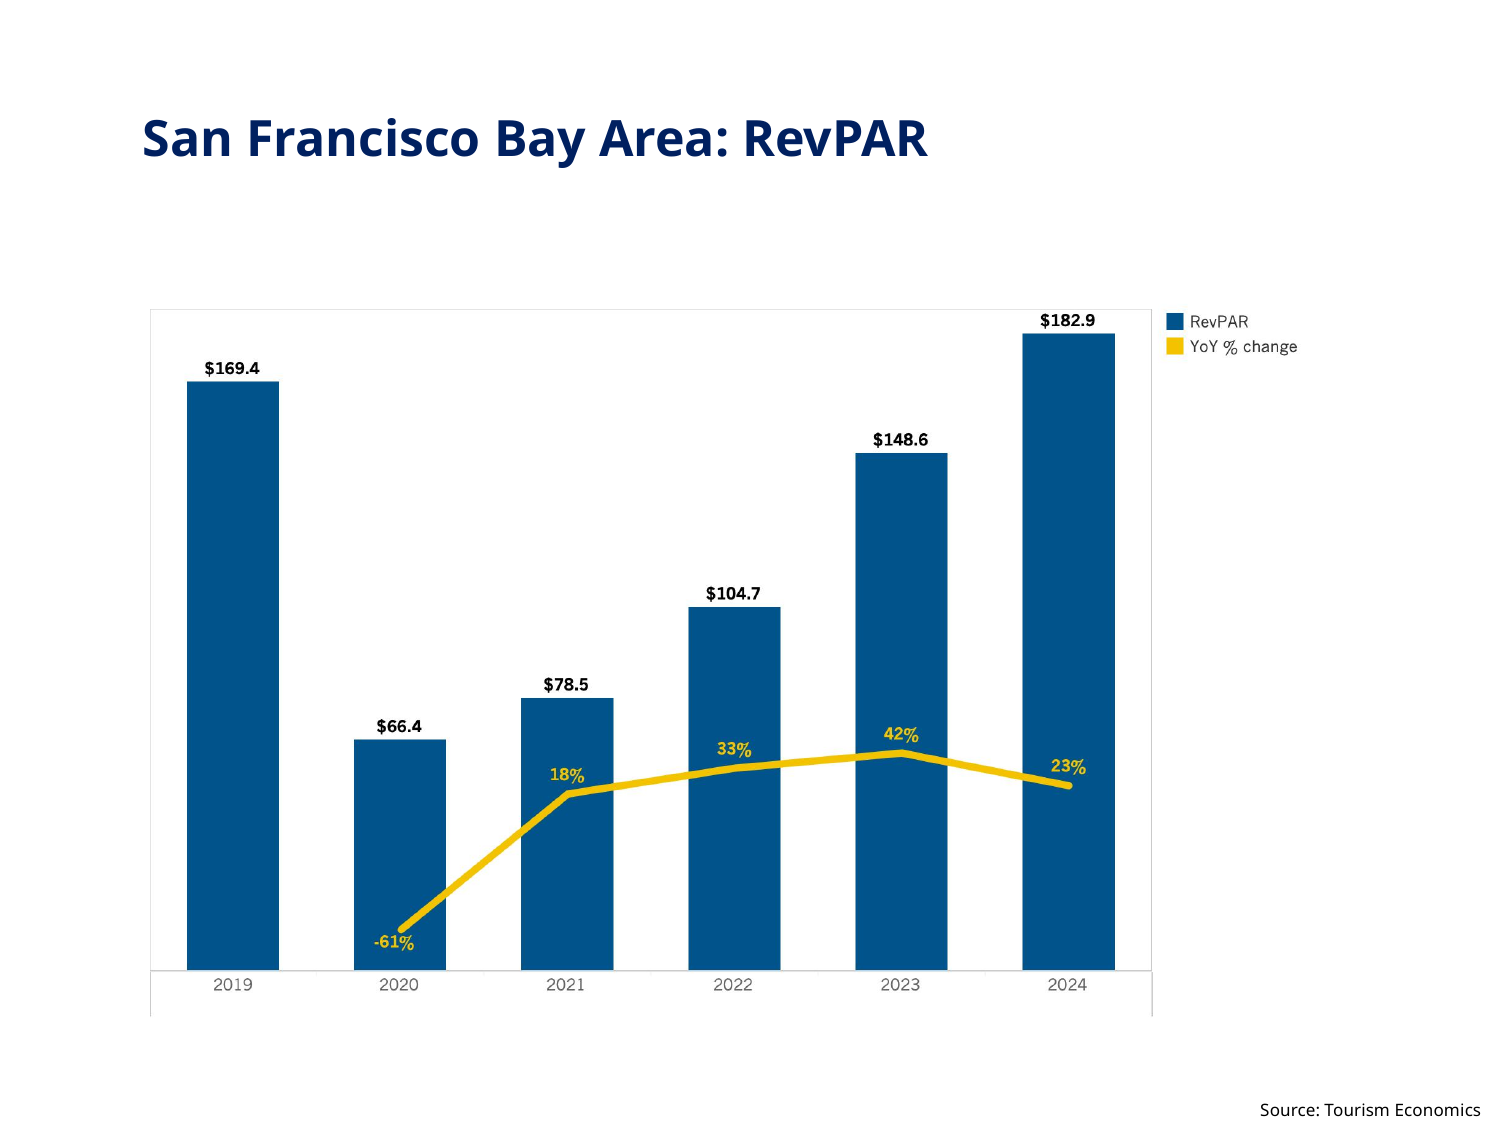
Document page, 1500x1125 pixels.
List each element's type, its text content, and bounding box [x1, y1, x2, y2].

list San Francisco Bay Area: RevPAR [127, 80, 1373, 376]
picture [134, 294, 1364, 1032]
text_box Source: Tourism Economics [1245, 1092, 1497, 1125]
